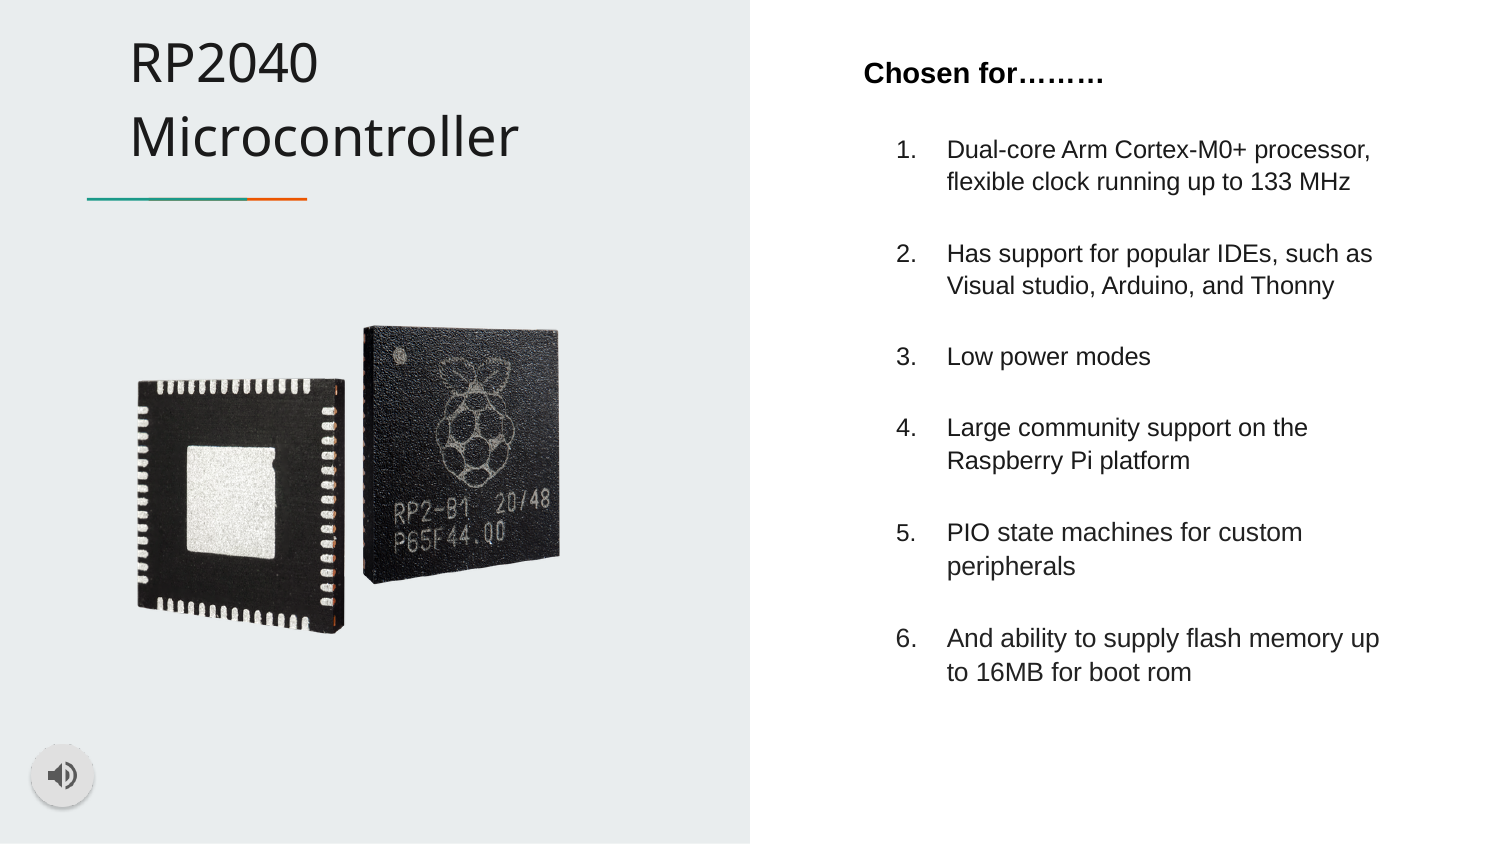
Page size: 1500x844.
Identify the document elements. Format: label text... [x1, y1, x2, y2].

text_box Chosen for……… [848, 39, 1417, 105]
picture [98, 285, 598, 674]
list Dual-core Arm Cortex-M0+ processor, flexible clock running up to 133 MHz Has support for popular IDEs, such as Visual studio, Arduino, and Thonny Low power modes Large community support on the Raspberry Pi platform PIO state machines for custom peripherals And ability to supply flash memory up to 16MB for boot rom [855, 116, 1410, 713]
picture [24, 736, 101, 813]
title RP2040 Microcontroller [114, 9, 657, 286]
